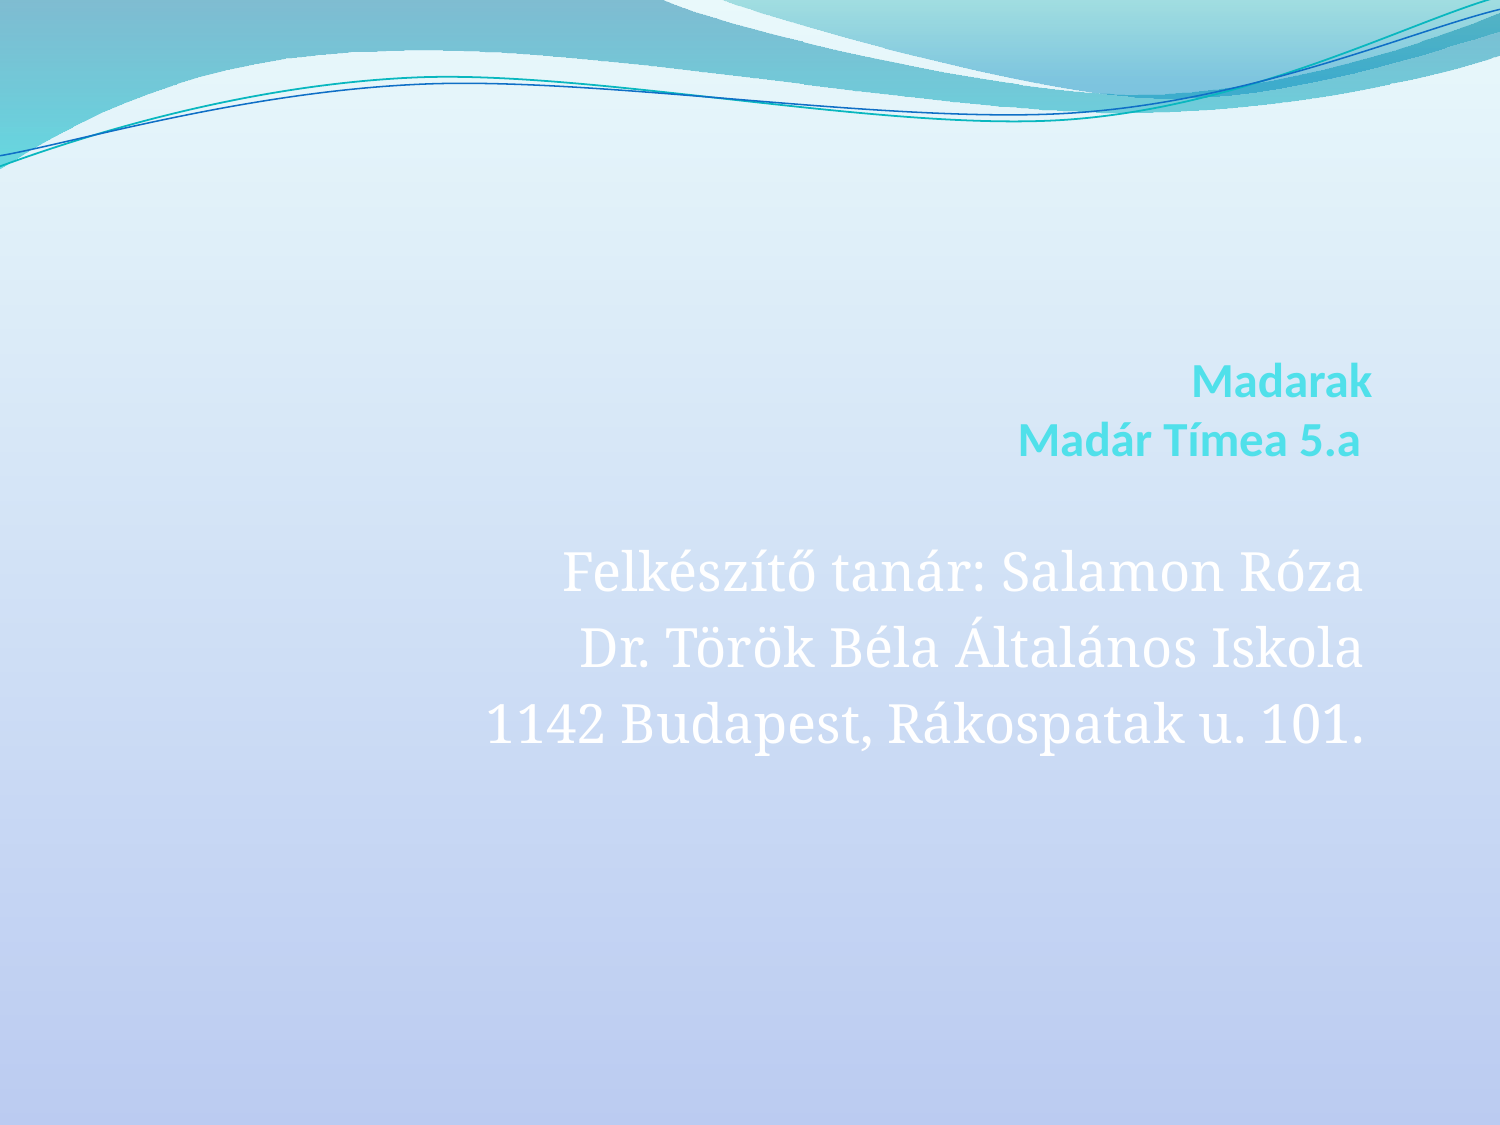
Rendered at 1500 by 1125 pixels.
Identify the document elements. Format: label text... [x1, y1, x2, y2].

subtitle Felkészítő tanár: Salamon Róza Dr. Török Béla Általános Iskola 1142 Budapest, Rákospatak u. 101. [87, 529, 1376, 818]
title Madarak Madár Tímea 5.a [87, 224, 1376, 525]
